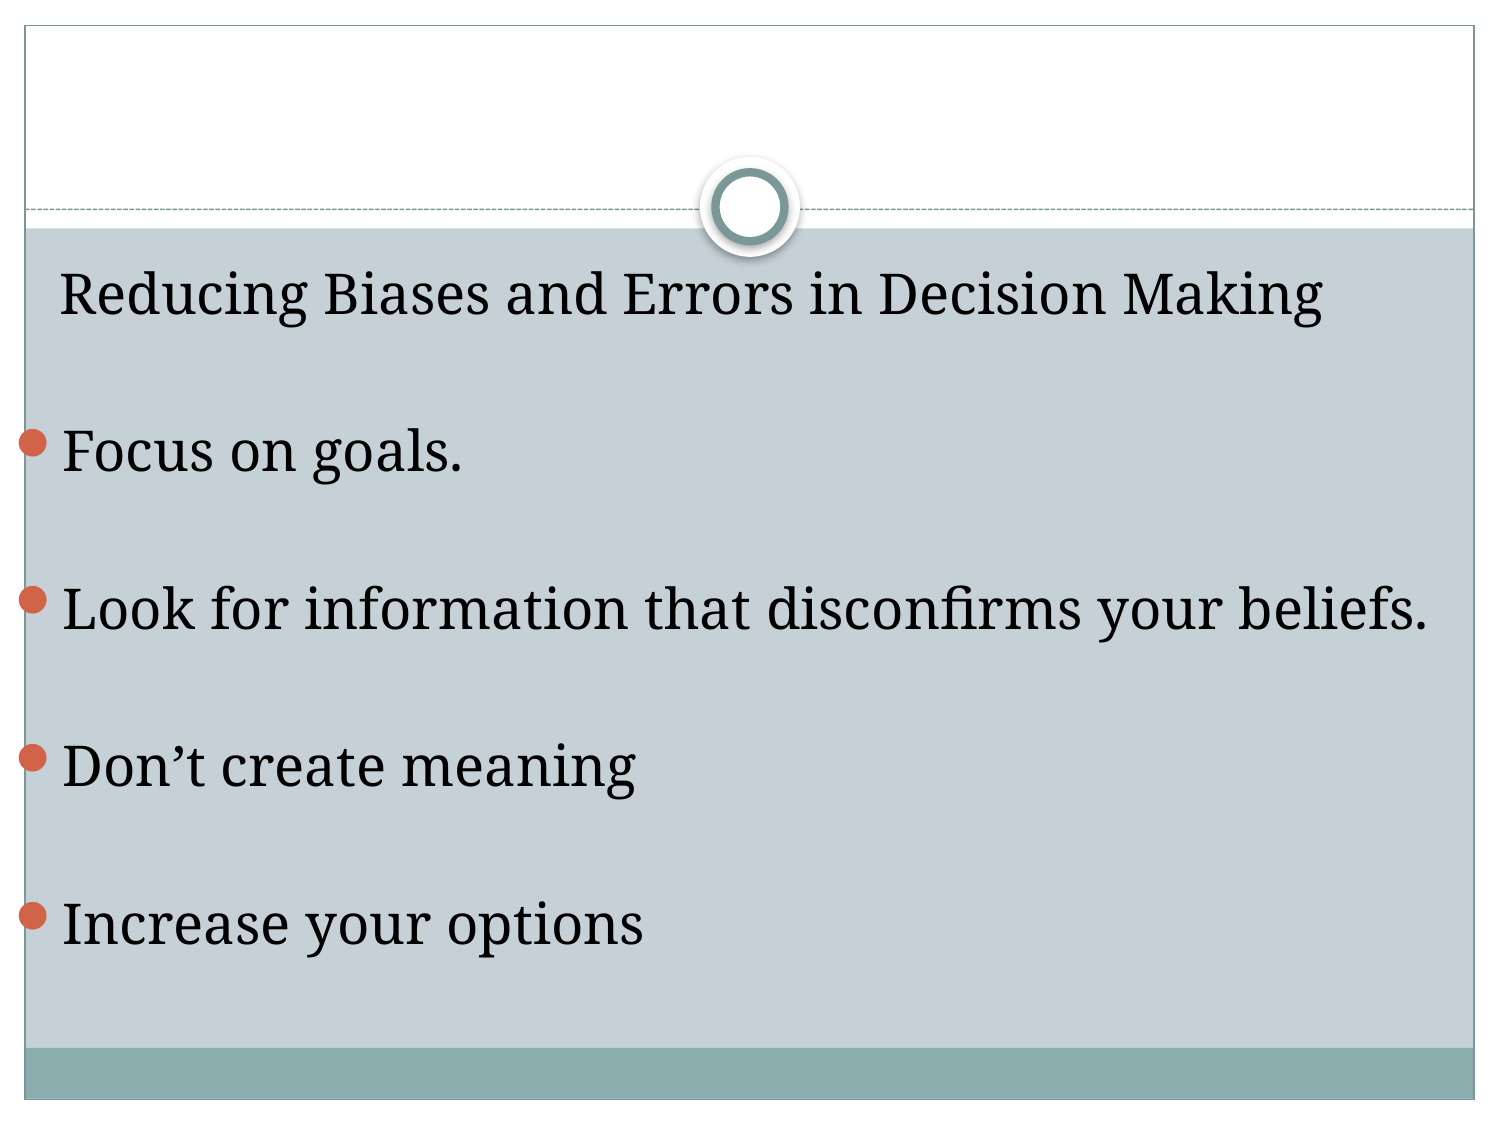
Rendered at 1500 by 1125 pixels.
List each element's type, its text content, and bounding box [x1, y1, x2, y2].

list Reducing Biases and Errors in Decision Making Focus on goals. Look for information that disconfirms your beliefs. Don’t create meaning Increase your options [0, 250, 1500, 1125]
